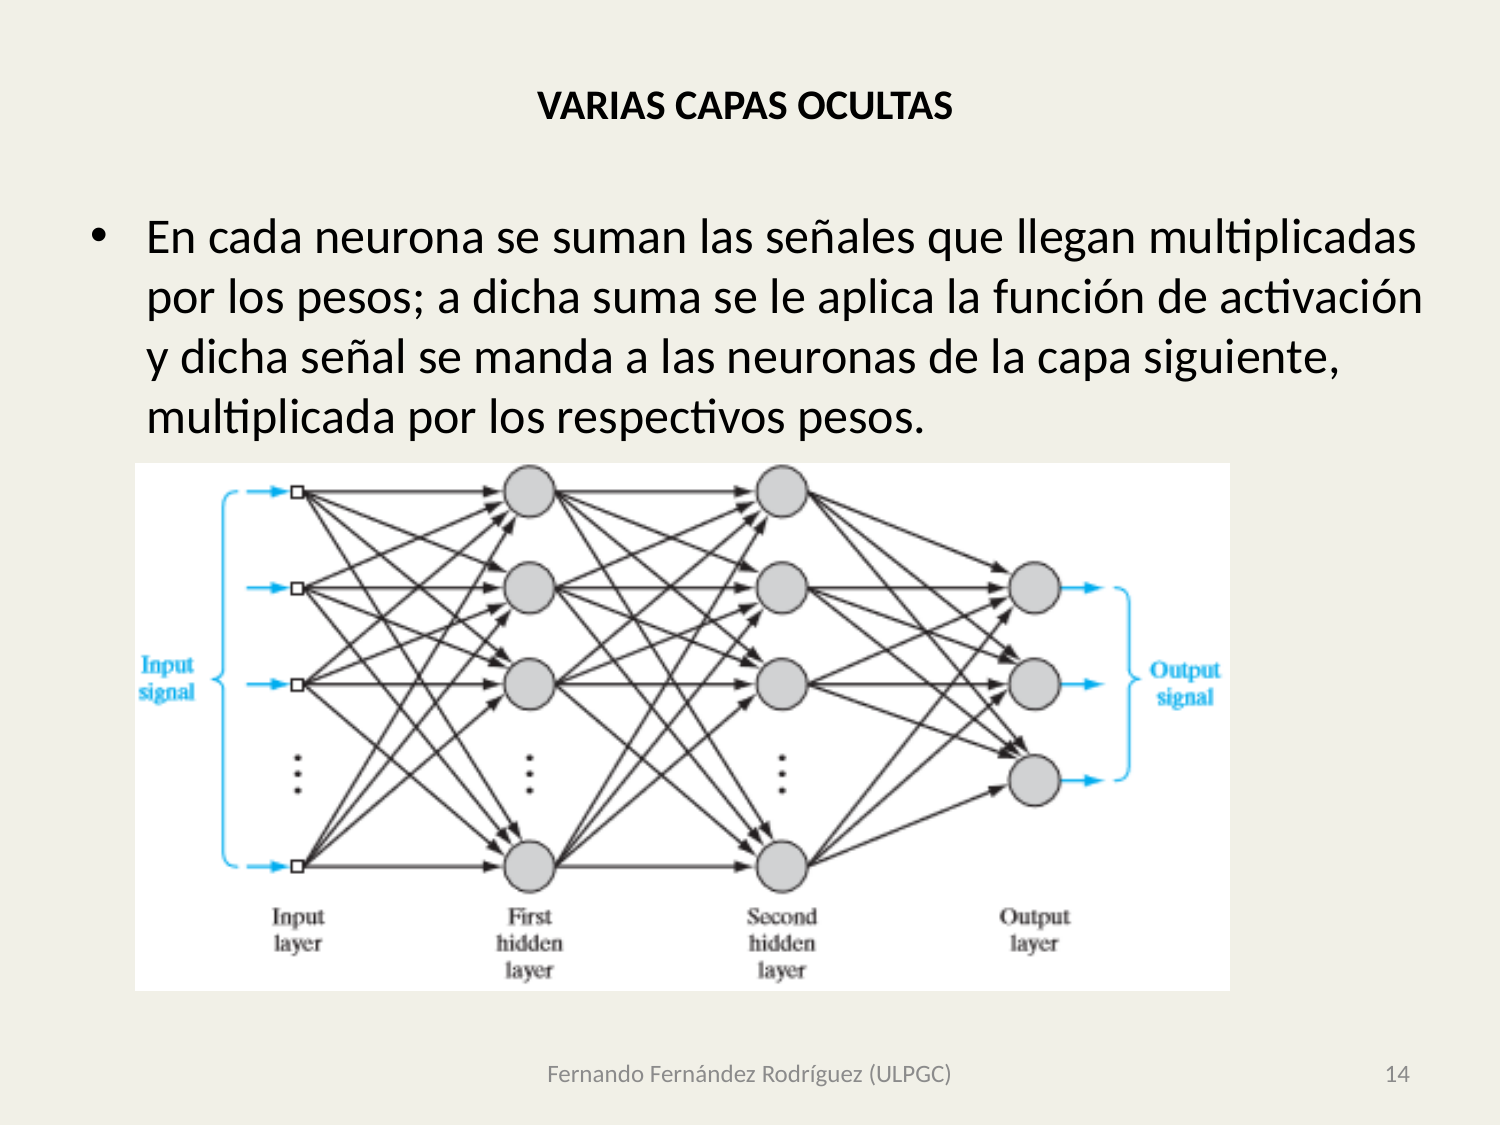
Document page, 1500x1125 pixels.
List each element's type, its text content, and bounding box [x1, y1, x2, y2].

title VARIAS CAPAS OCULTAS [75, 19, 1425, 187]
footer Fernando Fernández Rodríguez (ULPGC) [512, 1042, 988, 1103]
list En cada neurona se suman las señales que llegan multiplicadas por los pesos; a dicha suma se le aplica la función de activación y dicha señal se manda a las neuronas de la capa siguiente, multiplicada por los respectivos pesos. [75, 196, 1447, 939]
slide_number 14 [1074, 1042, 1425, 1103]
picture [135, 462, 1230, 991]
